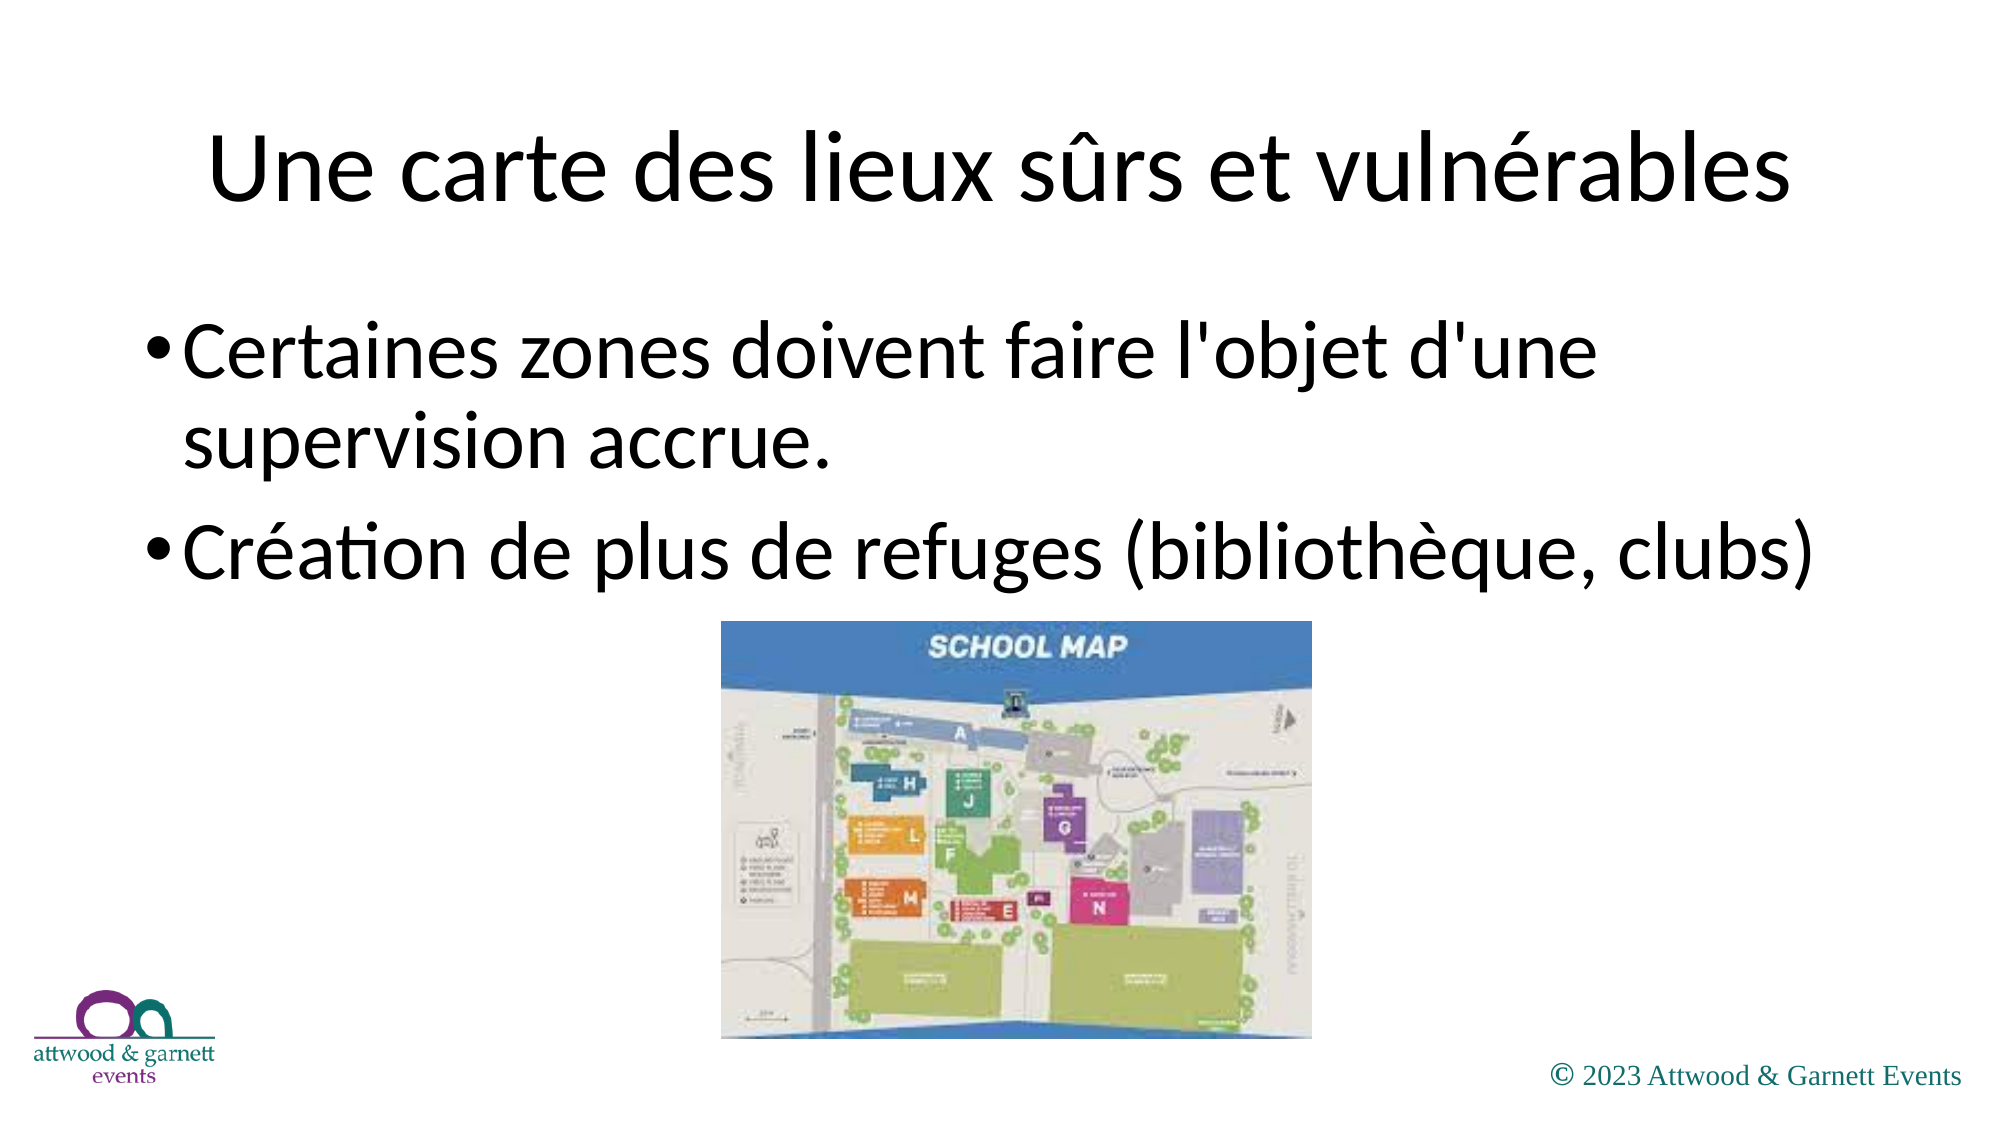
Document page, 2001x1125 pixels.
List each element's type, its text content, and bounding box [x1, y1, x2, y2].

picture [33, 990, 215, 1089]
picture [721, 621, 1312, 1040]
title Une carte des lieux sûrs et vulnérables [136, 59, 1863, 278]
list Certaines zones doivent faire l'objet d'une supervision accrue. Création de plus de refuges (bibliothèque, clubs) [136, 298, 1863, 1014]
text_box © 2023 Attwood & Garnett Events [984, 1044, 1971, 1100]
